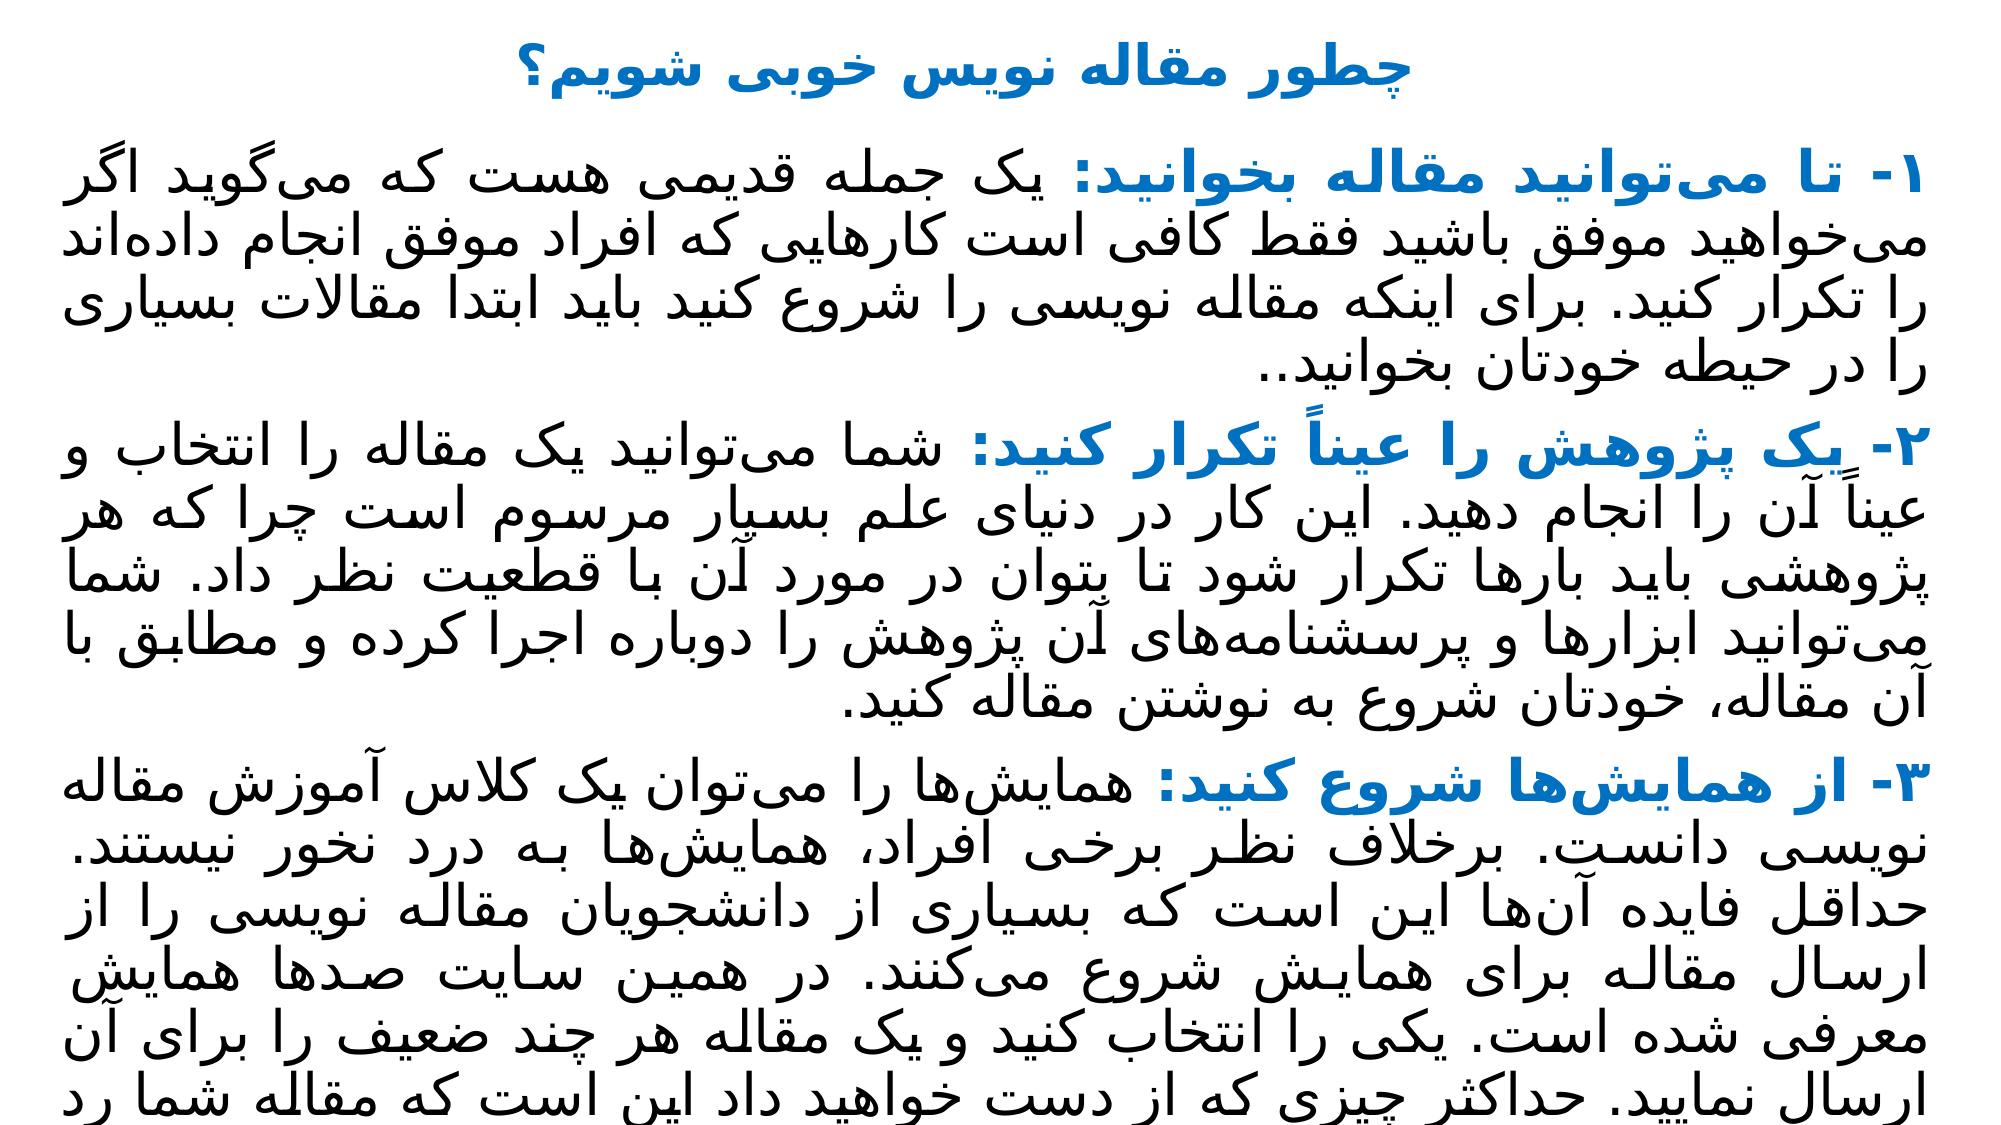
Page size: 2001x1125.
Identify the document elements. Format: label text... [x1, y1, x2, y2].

list ۱- تا می‌توانید مقاله بخوانید: یک جمله قدیمی هست که می‌گوید اگر می‌خواهید موفق باشید فقط کافی است کارهایی که افراد موفق انجام داده‌اند را تکرار کنید. برای اینکه مقاله نویسی را شروع کنید باید ابتدا مقالات بسیاری را در حیطه خودتان بخوانید.. ۲- یک پژوهش را عیناً تکرار کنید: شما می‌توانید یک مقاله را انتخاب و عیناً آن را انجام دهید. این کار در دنیای علم بسیار مرسوم است چرا که هر پژوهشی باید بارها تکرار شود تا بتوان در مورد آن با قطعیت نظر داد. شما می‌توانید ابزارها و پرسشنامه‌های آن پژوهش را دوباره اجرا کرده و مطابق با آن مقاله، خودتان شروع به نوشتن مقاله کنید. ۳- از همایش‌ها شروع کنید: همایش‌ها را می‌توان یک کلاس آموزش مقاله نویسی دانست. برخلاف نظر برخی افراد، همایش‌ها به درد نخور نیستند. حداقل فایده آن‌ها این است که بسیاری از دانشجویان مقاله نویسی را از ارسال مقاله برای همایش شروع می‌کنند. در همین سایت صدها همایش معرفی شده است. یکی را انتخاب کنید و یک مقاله هر چند ضعیف را برای آن ارسال نمایید. حداکثر چیزی که از دست خواهید داد این است که مقاله شما رد خواهد شد. همچنین می‌توانید در چند همایش بدون ارائه مقاله شرکت کنید. [44, 134, 1946, 1095]
title چطور مقاله نویس خوبی شویم؟ [500, 0, 1449, 134]
